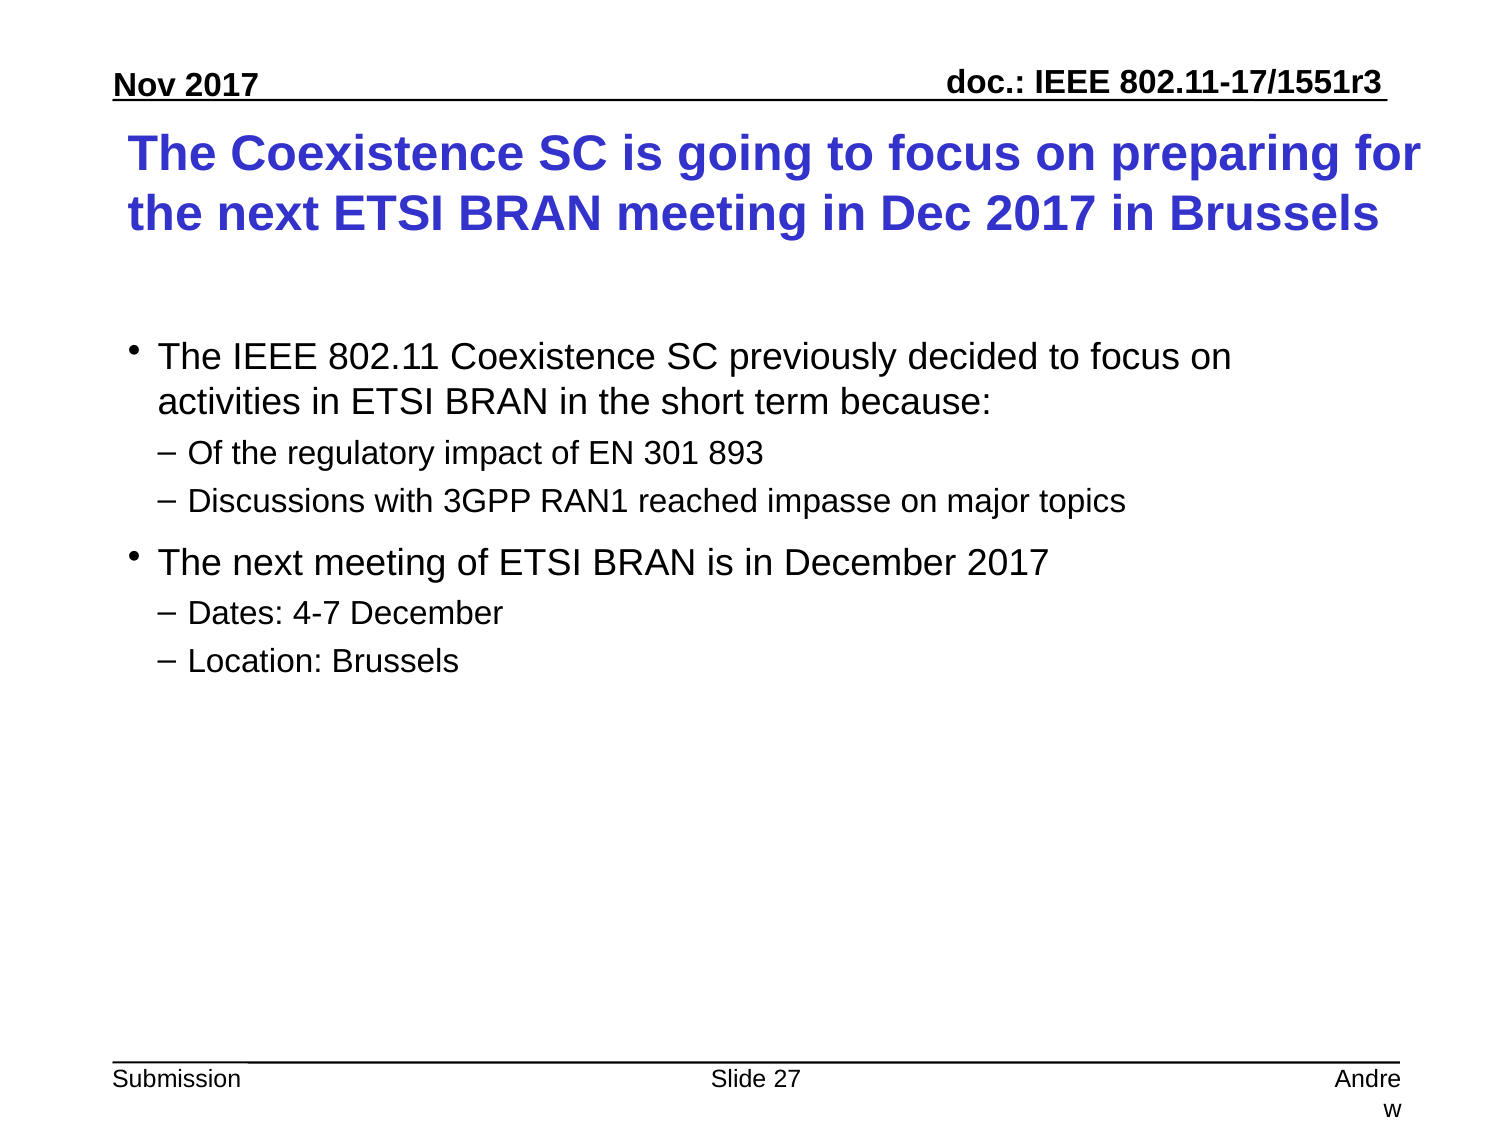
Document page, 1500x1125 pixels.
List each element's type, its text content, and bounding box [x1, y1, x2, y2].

title The Coexistence SC is going to focus on preparing for the next ETSI BRAN meeting in Dec 2017 in Brussels [112, 112, 1475, 288]
footer Andrew Myles, Cisco [1320, 1061, 1402, 1093]
list The IEEE 802.11 Coexistence SC previously decided to focus on activities in ETSI BRAN in the short term because: Of the regulatory impact of EN 301 893 Discussions with 3GPP RAN1 reached impasse on major topics The next meeting of ETSI BRAN is in December 2017 Dates: 4-7 December Location: Brussels [112, 324, 1388, 1000]
slide_number Slide 27 [709, 1061, 803, 1093]
